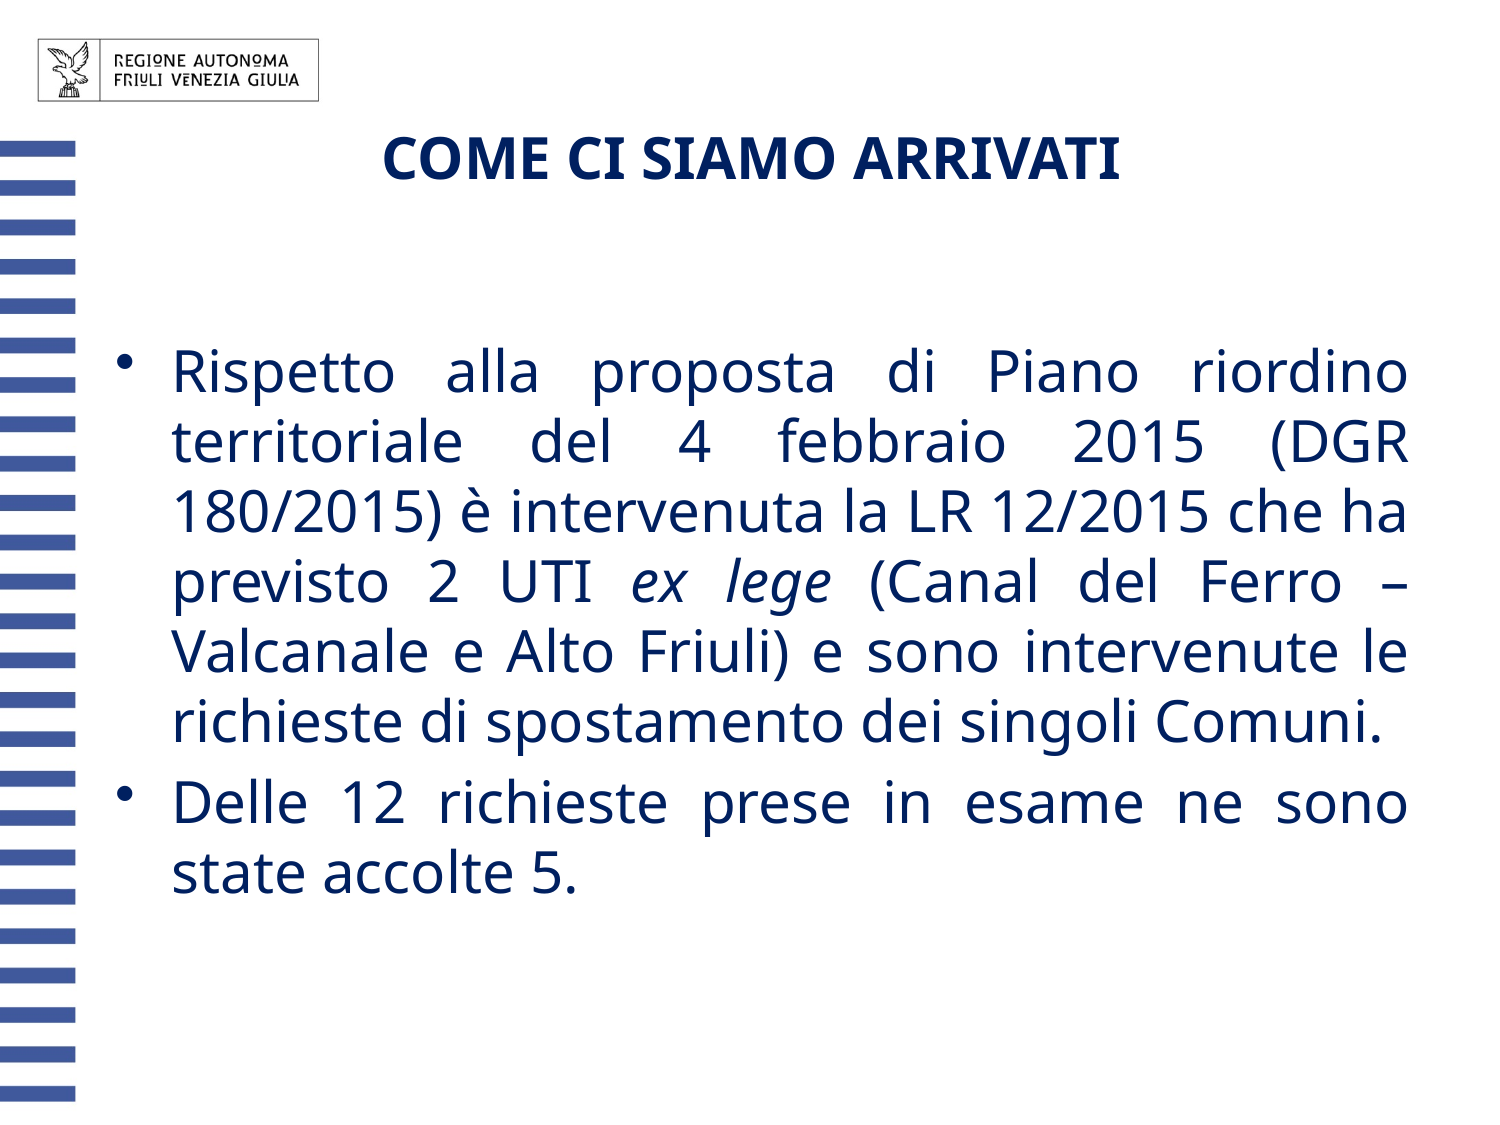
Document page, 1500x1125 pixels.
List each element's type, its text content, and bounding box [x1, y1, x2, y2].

list Rispetto alla proposta di Piano riordino territoriale del 4 febbraio 2015 (DGR 180/2015) è intervenuta la LR 12/2015 che ha previsto 2 UTI ex lege (Canal del Ferro – Valcanale e Alto Friuli) e sono intervenute le richieste di spostamento dei singoli Comuni. Delle 12 richieste prese in esame ne sono state accolte 5. [100, 326, 1425, 1000]
picture [0, 0, 375, 1125]
title COME CI SIAMO ARRIVATI [76, 113, 1427, 230]
